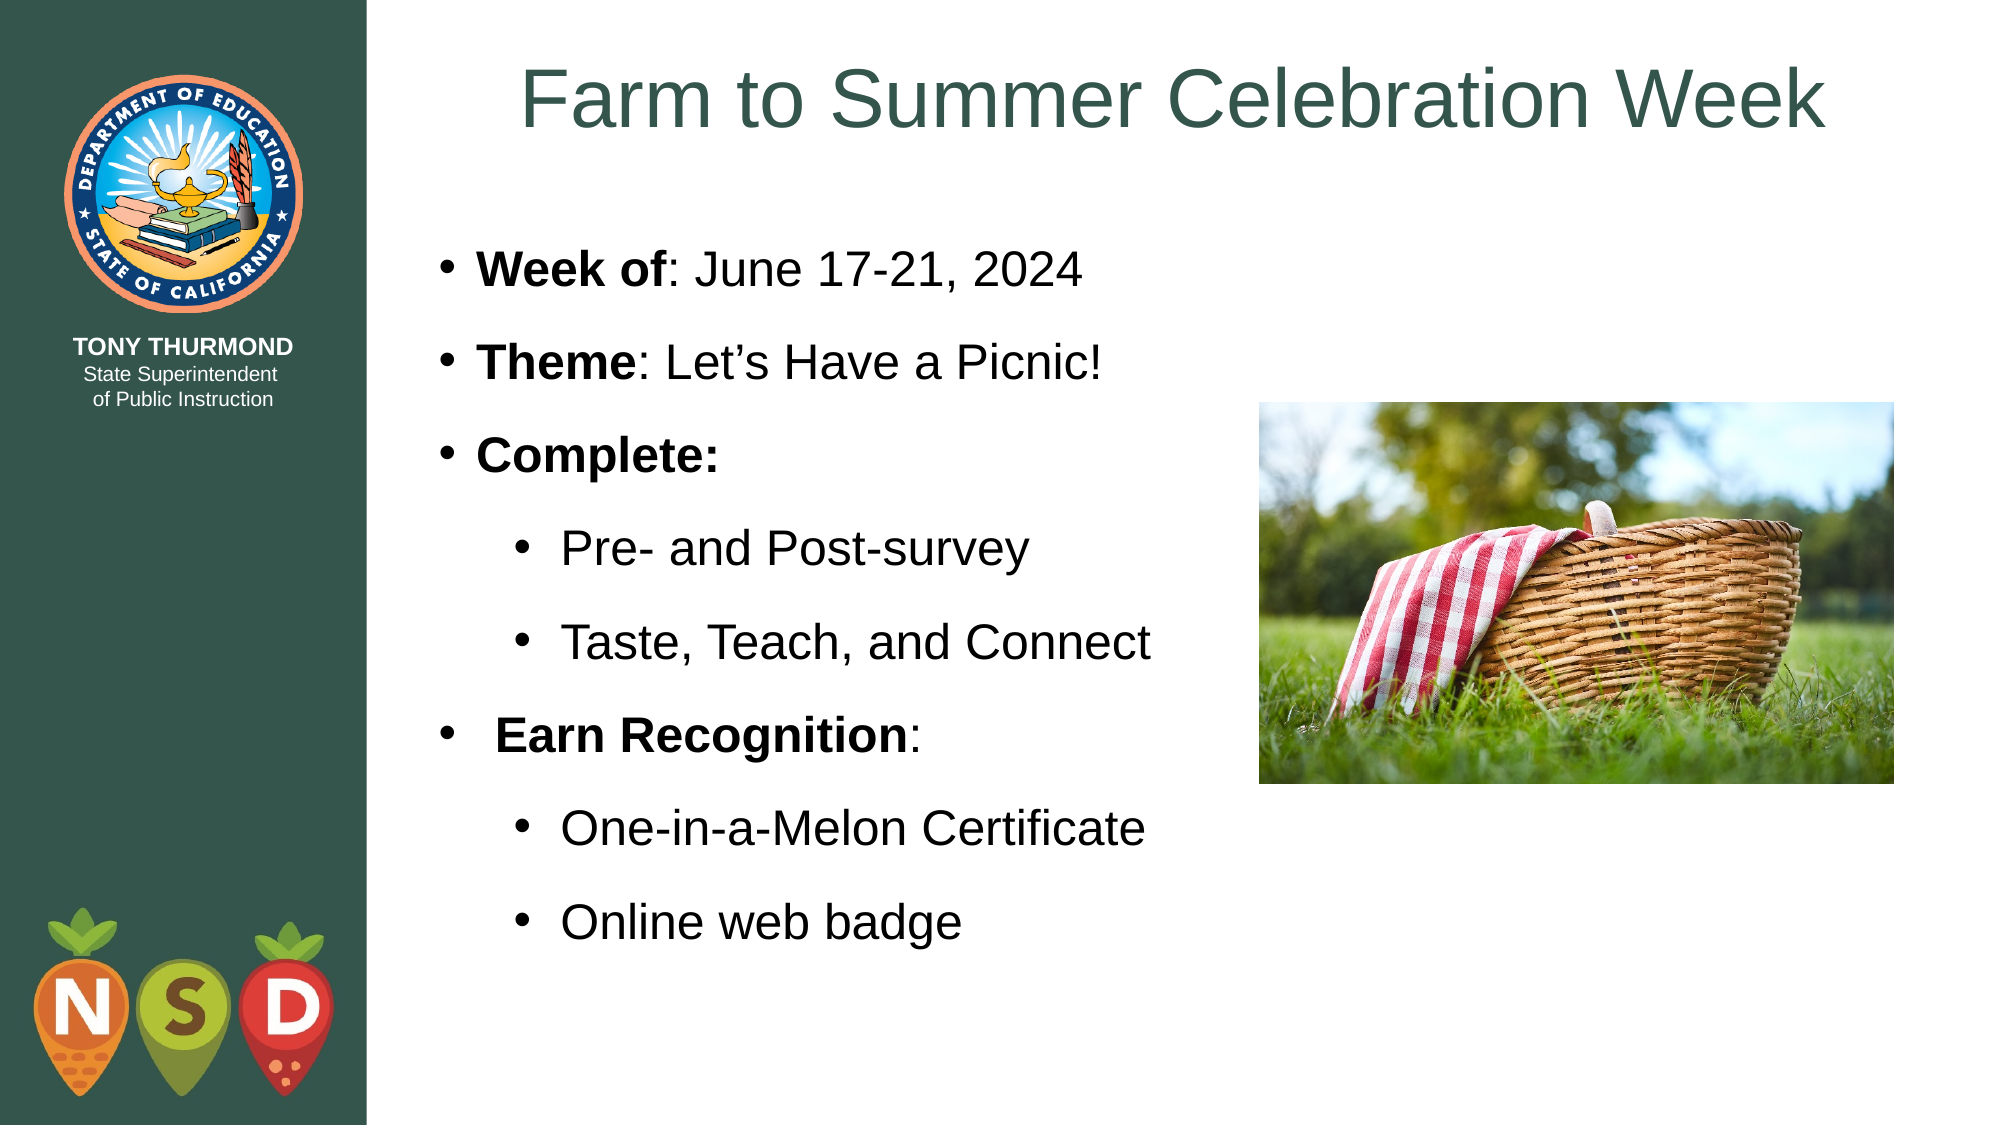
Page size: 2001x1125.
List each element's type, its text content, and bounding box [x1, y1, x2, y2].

picture [1259, 402, 1894, 784]
picture [13, 892, 354, 1108]
list Week of: June 17-21, 2024 Theme: Let’s Have a Picnic! Complete:​ Pre- and Post-survey​ Taste, Teach, and Connect​ Earn Recognition: One-in-a-Melon Certificate Online web badge [423, 228, 1982, 1010]
picture [64, 74, 303, 313]
title Farm to Summer Celebration Week [423, 0, 1924, 188]
